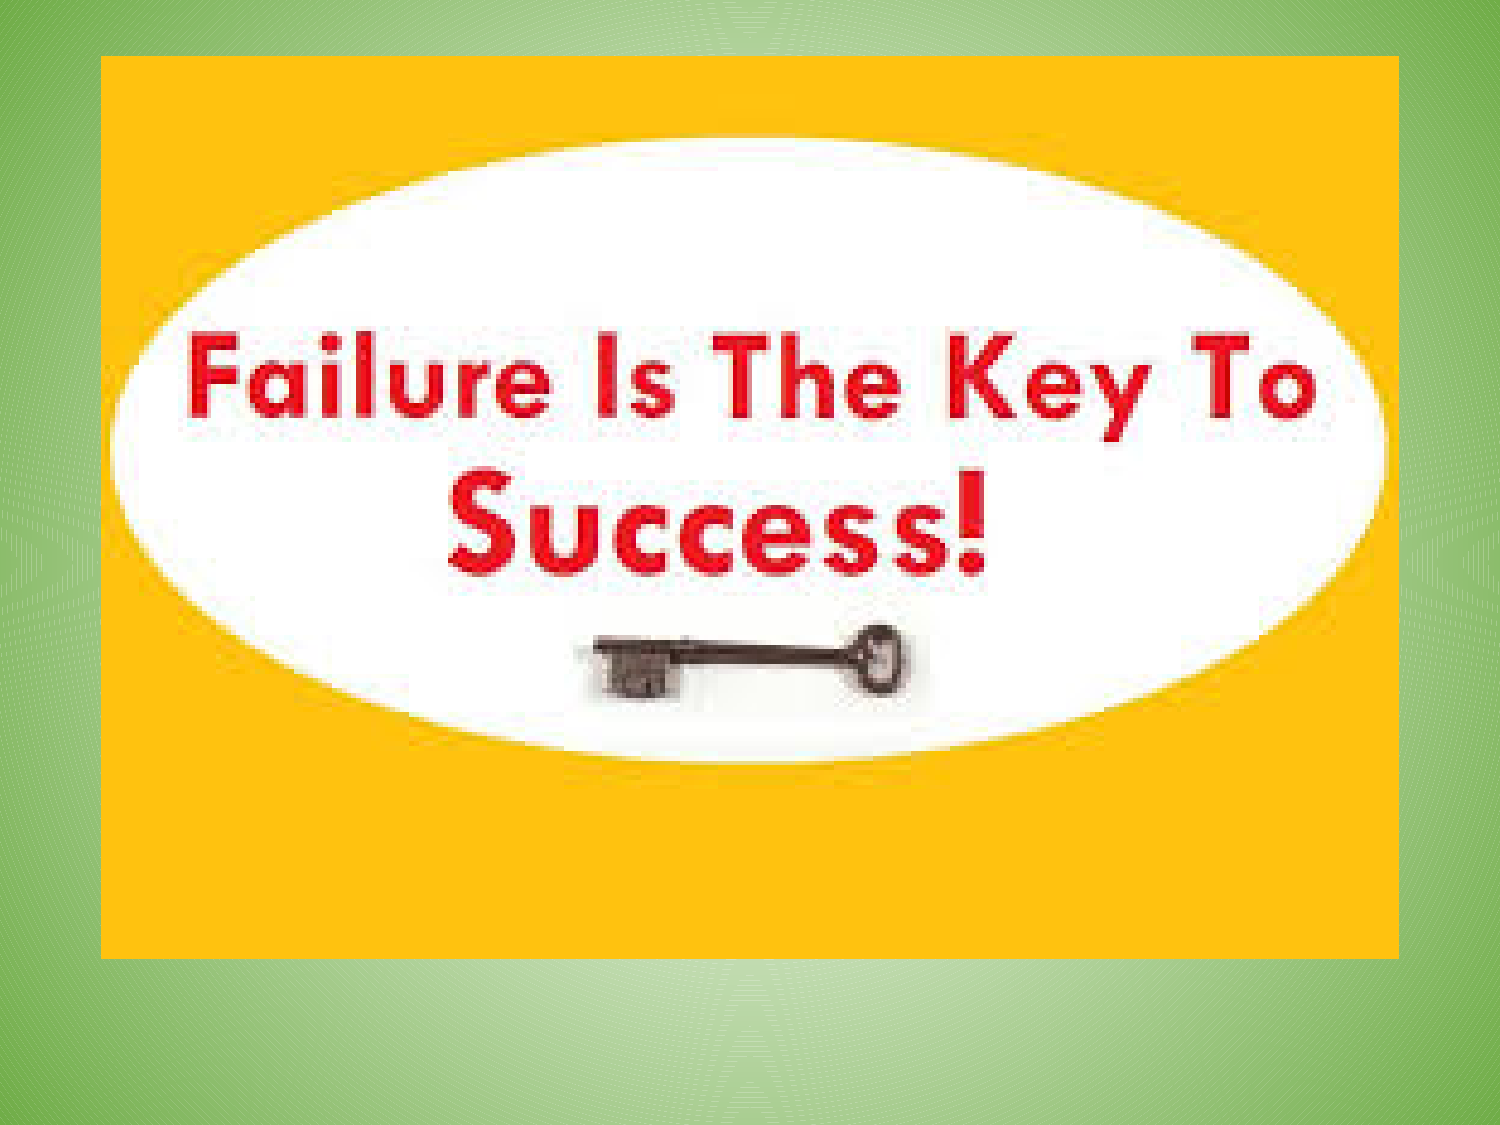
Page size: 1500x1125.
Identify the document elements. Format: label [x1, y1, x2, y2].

picture [100, 56, 1399, 960]
text_box [101, 57, 1500, 1015]
